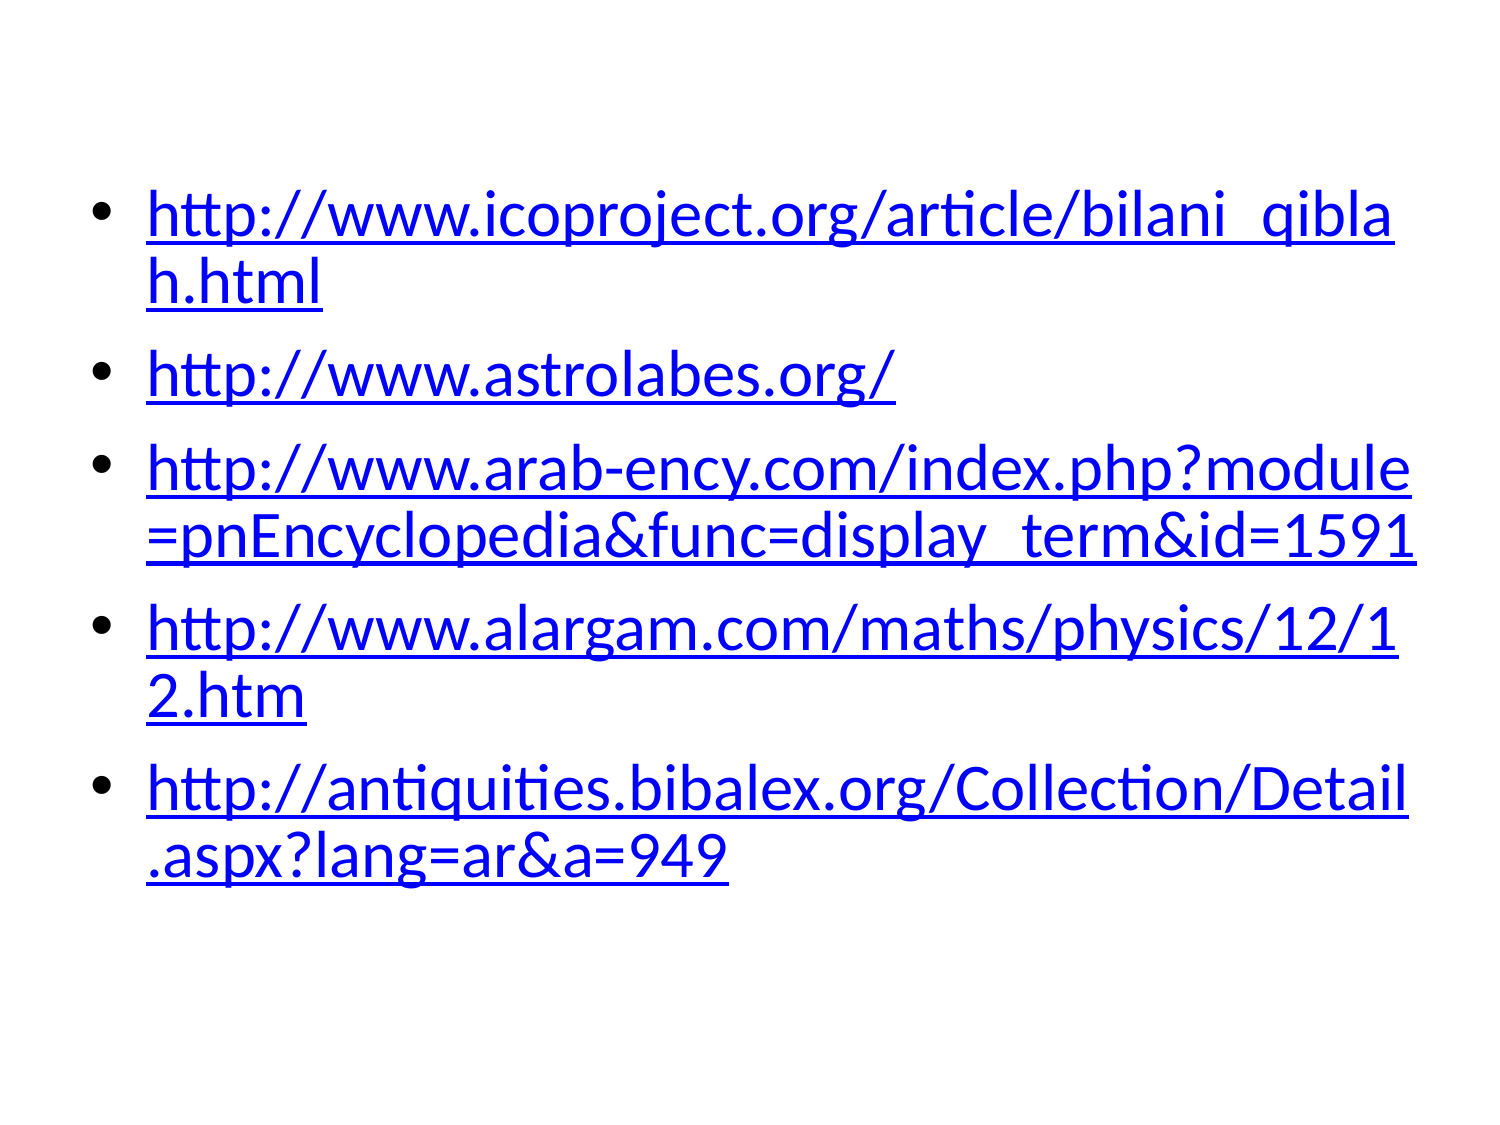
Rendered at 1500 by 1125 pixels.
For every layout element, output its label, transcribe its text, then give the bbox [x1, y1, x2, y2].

list http://www.icoproject.org/article/bilani_qiblah.html http://www.astrolabes.org/ http://www.arab-ency.com/index.php?module=pnEncyclopedia&func=display_term&id=1591 http://www.alargam.com/maths/physics/12/12.htm http://antiquities.bibalex.org/Collection/Detail.aspx?lang=ar&a=949 [75, 162, 1438, 1025]
